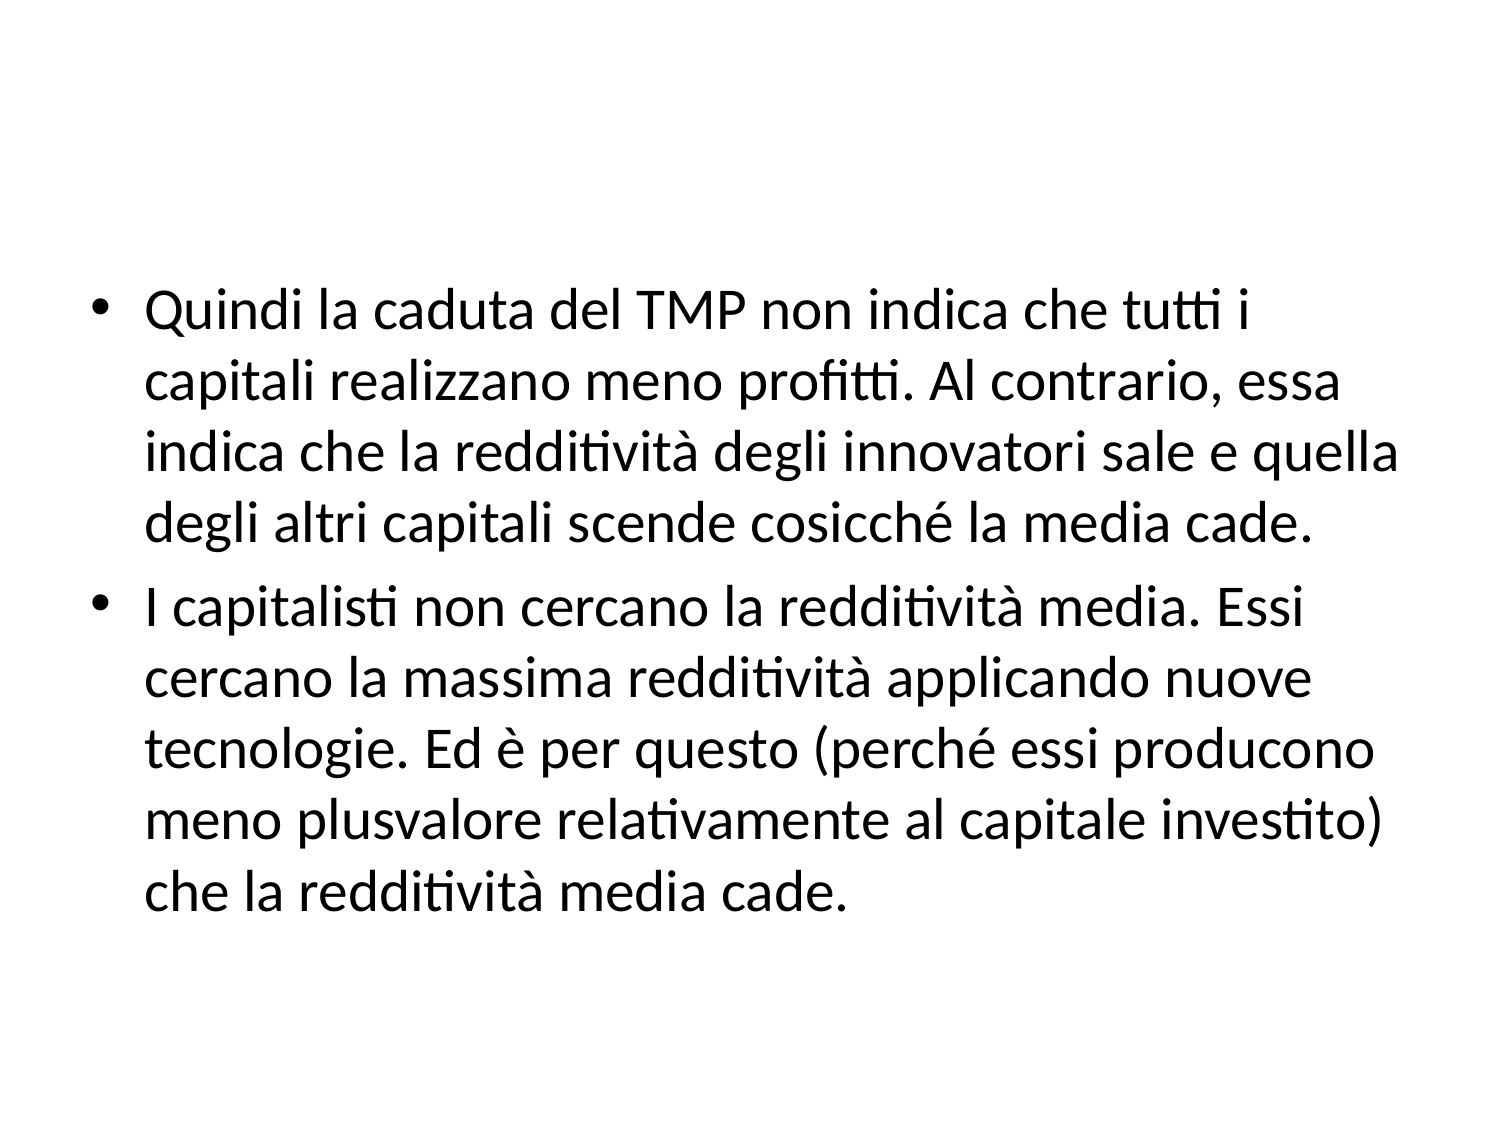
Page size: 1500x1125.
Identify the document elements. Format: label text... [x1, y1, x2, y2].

list Quindi la caduta del TMP non indica che tutti i capitali realizzano meno profitti. Al contrario, essa indica che la redditività degli innovatori sale e quella degli altri capitali scende cosicché la media cade. I capitalisti non cercano la redditività media. Essi cercano la massima redditività applicando nuove tecnologie. Ed è per questo (perché essi producono meno plusvalore relativamente al capitale investito) che la redditività media cade. [75, 262, 1425, 1005]
